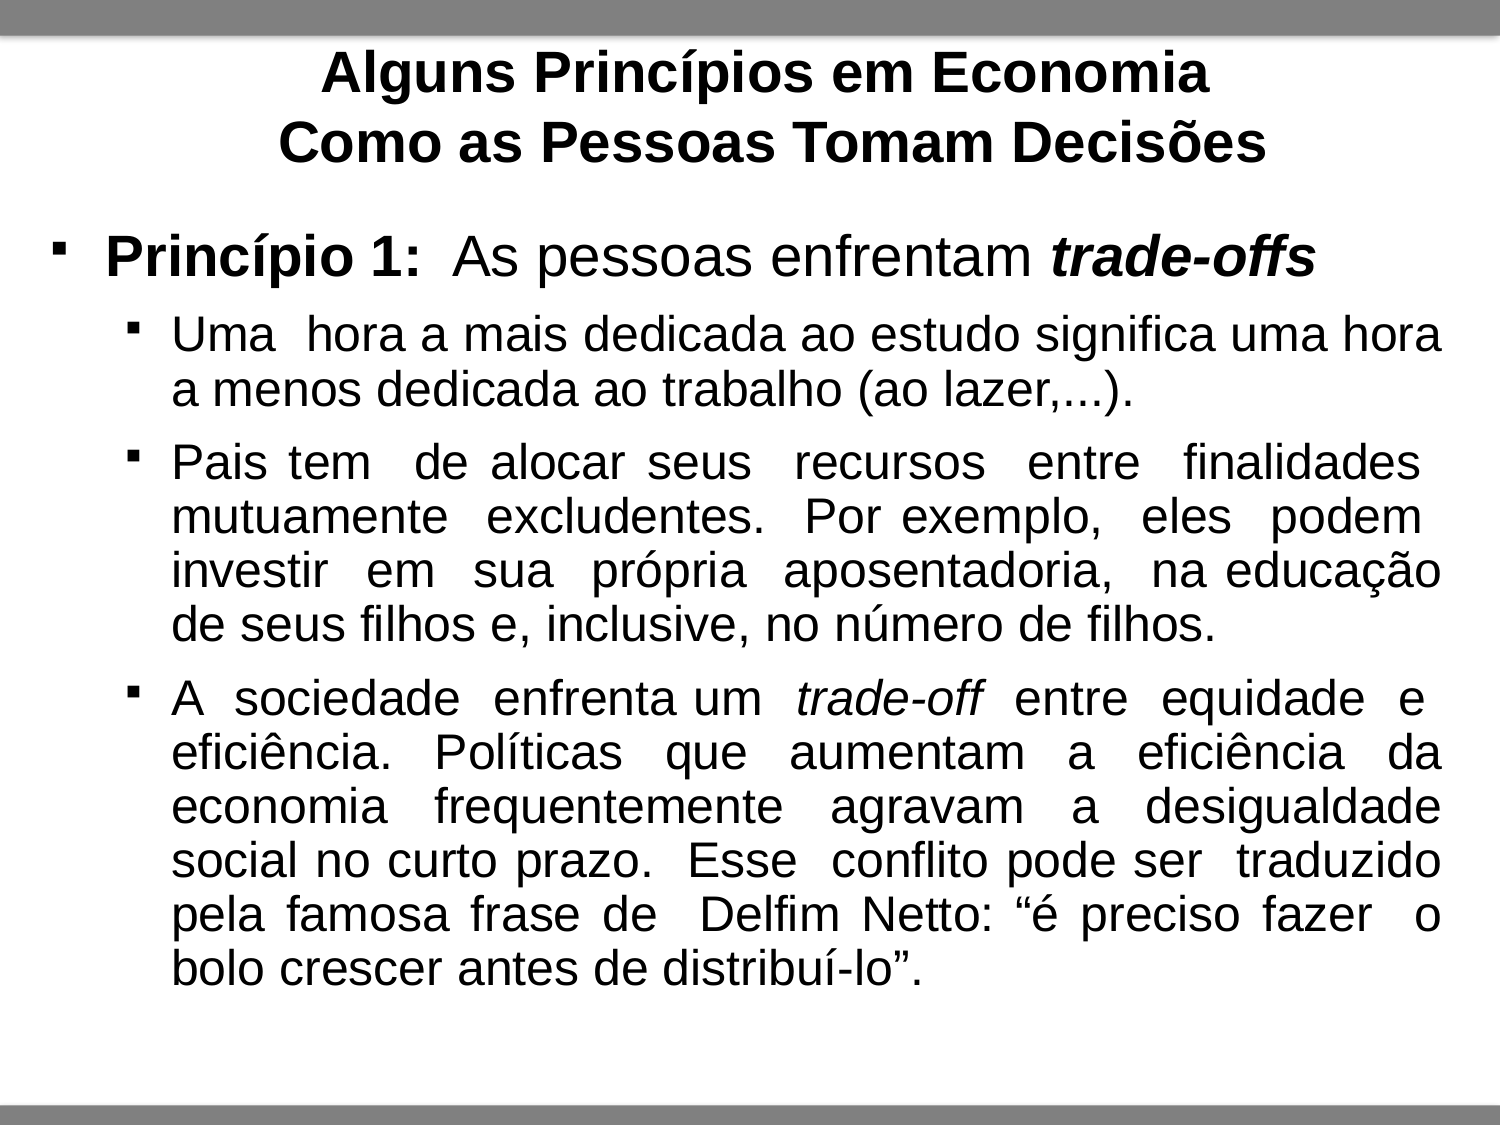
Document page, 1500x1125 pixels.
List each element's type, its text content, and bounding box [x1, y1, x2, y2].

list Princípio 1: As pessoas enfrentam trade-offs Uma hora a mais dedicada ao estudo significa uma hora a menos dedicada ao trabalho (ao lazer,...). Pais tem de alocar seus recursos entre finalidades mutuamente excludentes. Por exemplo, eles podem investir em sua própria aposentadoria, na educação de seus filhos e, inclusive, no número de filhos. A sociedade enfrenta um trade-off entre equidade e eficiência. Políticas que aumentam a eficiência da economia frequentemente agravam a desigualdade social no curto prazo. Esse conflito pode ser traduzido pela famosa frase de Delfim Netto: “é preciso fazer o bolo crescer antes de distribuí-lo”. [34, 218, 1459, 1019]
title Alguns Princípios em Economia Como as Pessoas Tomam Decisões [181, 52, 1350, 183]
